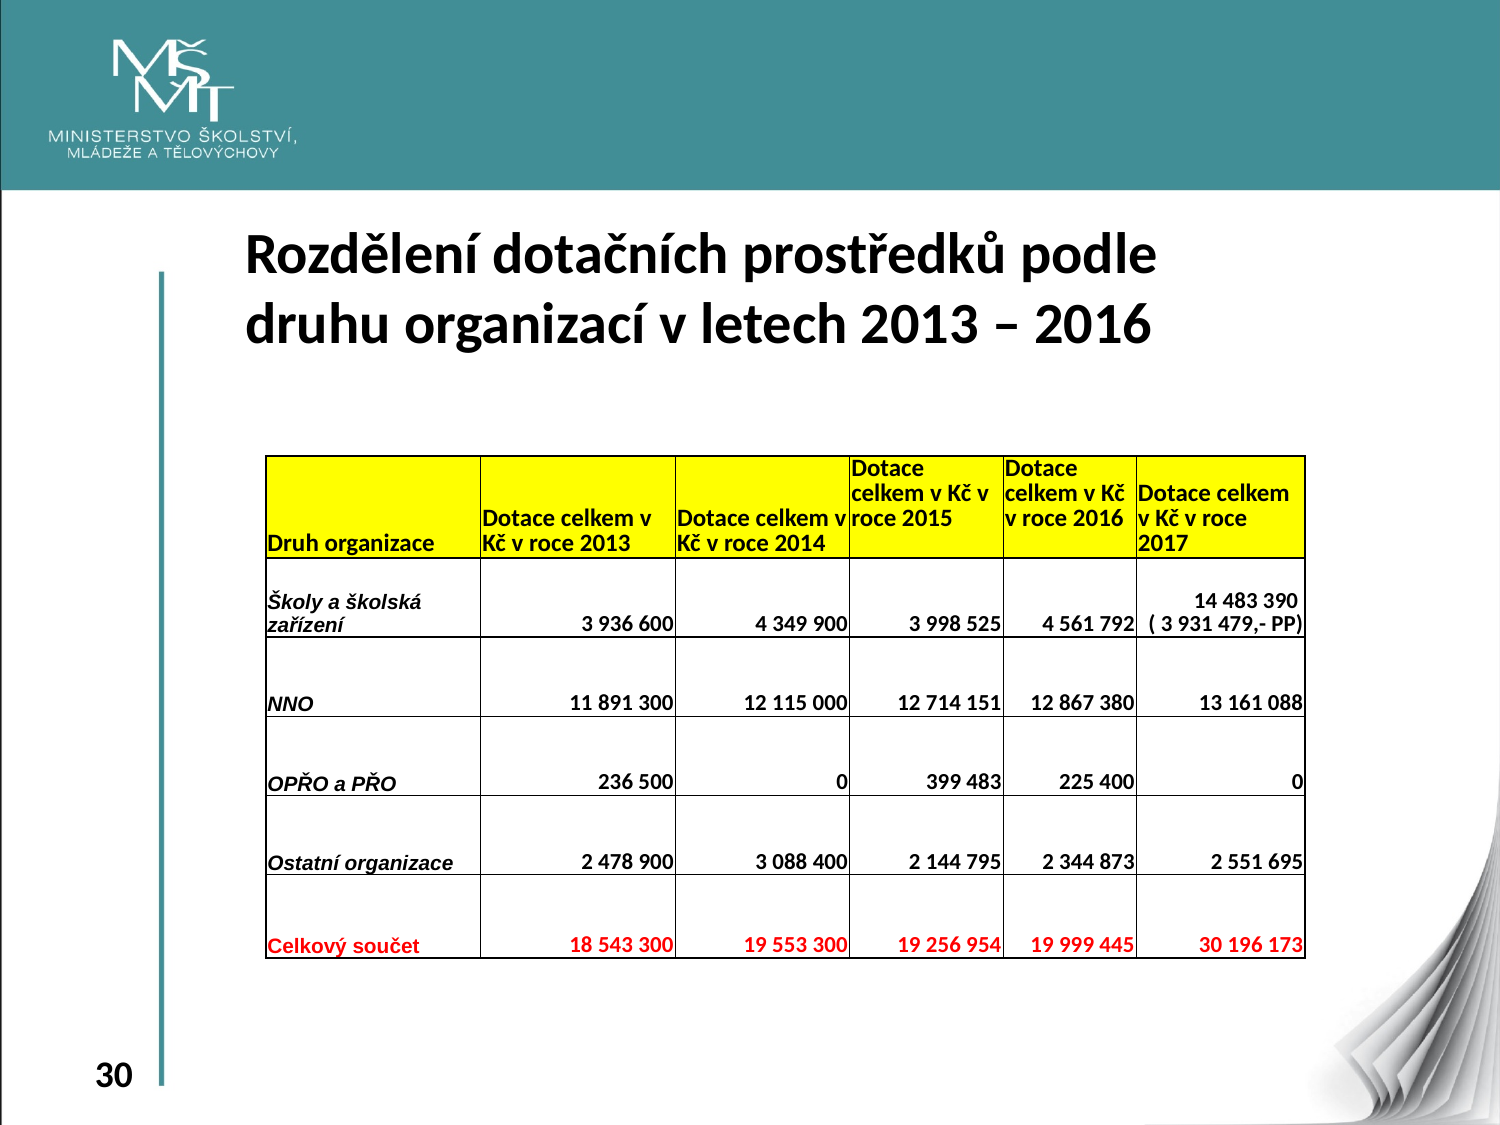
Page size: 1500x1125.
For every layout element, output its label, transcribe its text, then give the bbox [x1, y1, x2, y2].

table_cell 3 998 525 [850, 559, 1003, 636]
table_cell 4 349 900 [676, 559, 849, 636]
table_cell 13 161 088 [1137, 638, 1304, 716]
table_cell 14 483 390 ( 3 931 479,- PP) [1137, 559, 1304, 636]
table_header Dotace celkem v Kč v roce 2017 [1137, 457, 1304, 557]
table_cell Ostatní organizace [267, 796, 480, 874]
table_cell 18 543 300 [481, 875, 675, 957]
table_cell 236 500 [481, 717, 675, 795]
table_cell 12 867 380 [1004, 638, 1136, 716]
table_cell 19 553 300 [676, 875, 849, 957]
table_cell 3 936 600 [481, 559, 675, 636]
table_cell 399 483 [850, 717, 1003, 795]
picture [0, 0, 1500, 1125]
table_header Dotace celkem v Kč v roce 2014 [676, 478, 849, 557]
table_cell 0 [1137, 717, 1304, 795]
table_cell 19 999 445 [1004, 875, 1136, 957]
table_header Dotace celkem v Kč v roce 2013 [481, 478, 675, 557]
table_cell 2 144 795 [850, 796, 1003, 874]
table_header Dotace celkem v Kč v roce 2016 [1004, 478, 1136, 557]
table_cell 0 [676, 717, 849, 795]
table_cell 4 561 792 [1004, 559, 1136, 636]
table_header Druh organizace [267, 478, 480, 557]
table_cell 2 478 900 [481, 796, 675, 874]
text_box Rozdělení dotačních prostředků podle druhu organizací v letech 2013 – 2016 [230, 208, 1211, 478]
table_cell 2 344 873 [1004, 796, 1136, 874]
table_cell 19 256 954 [850, 875, 1003, 957]
table_cell 3 088 400 [676, 796, 849, 874]
table_cell 2 551 695 [1137, 796, 1304, 874]
table_cell Školy a školská zařízení [267, 559, 480, 636]
table_cell NNO [267, 638, 480, 716]
table_cell Celkový součet [267, 875, 480, 957]
table_header Dotace celkem v Kč v roce 2015 [850, 478, 1003, 557]
table_cell 225 400 [1004, 717, 1136, 795]
table_cell 11 891 300 [481, 638, 675, 716]
table_cell 12 115 000 [676, 638, 849, 716]
table_cell OPŘO a PŘO [267, 717, 480, 795]
table_cell 30 196 173 [1137, 875, 1304, 957]
table_cell 12 714 151 [850, 638, 1003, 716]
